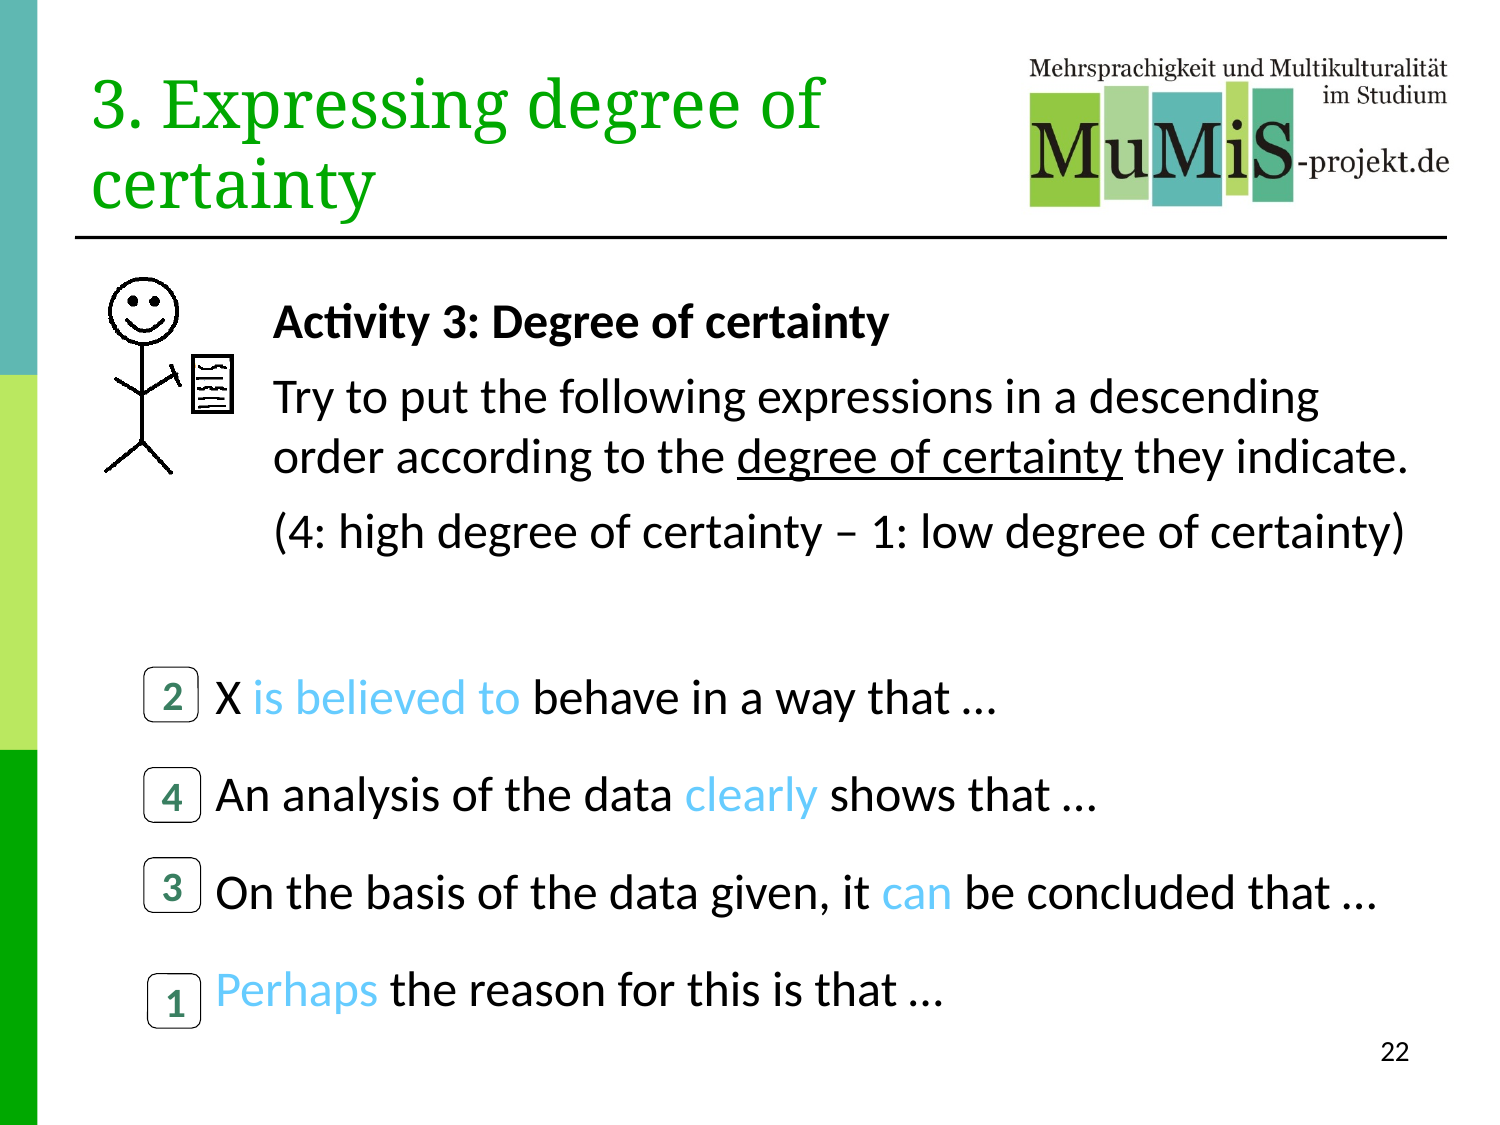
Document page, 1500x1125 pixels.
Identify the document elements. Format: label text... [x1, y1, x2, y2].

slide_number 22 [1074, 1025, 1425, 1100]
text_box [141, 666, 147, 723]
text_box 4 [141, 765, 203, 825]
title 3. Expressing degree of certainty [74, 42, 1008, 230]
text_box 3 [141, 855, 203, 915]
text_box 1 [145, 971, 203, 1031]
picture [81, 257, 244, 496]
text_box X is believed to behave in a way that … An analysis of the data clearly shows that … On the basis of the data given, it can be concluded that … Perhaps the reason for this is that … [200, 657, 1436, 1025]
list Activity 3: Degree of certainty Try to put the following expressions in a descending order according to the degree of certainty they indicate. (4: high degree of certainty – 1: low degree of certainty) [257, 280, 1436, 565]
picture [1021, 50, 1456, 215]
text_box 2 [147, 661, 199, 727]
